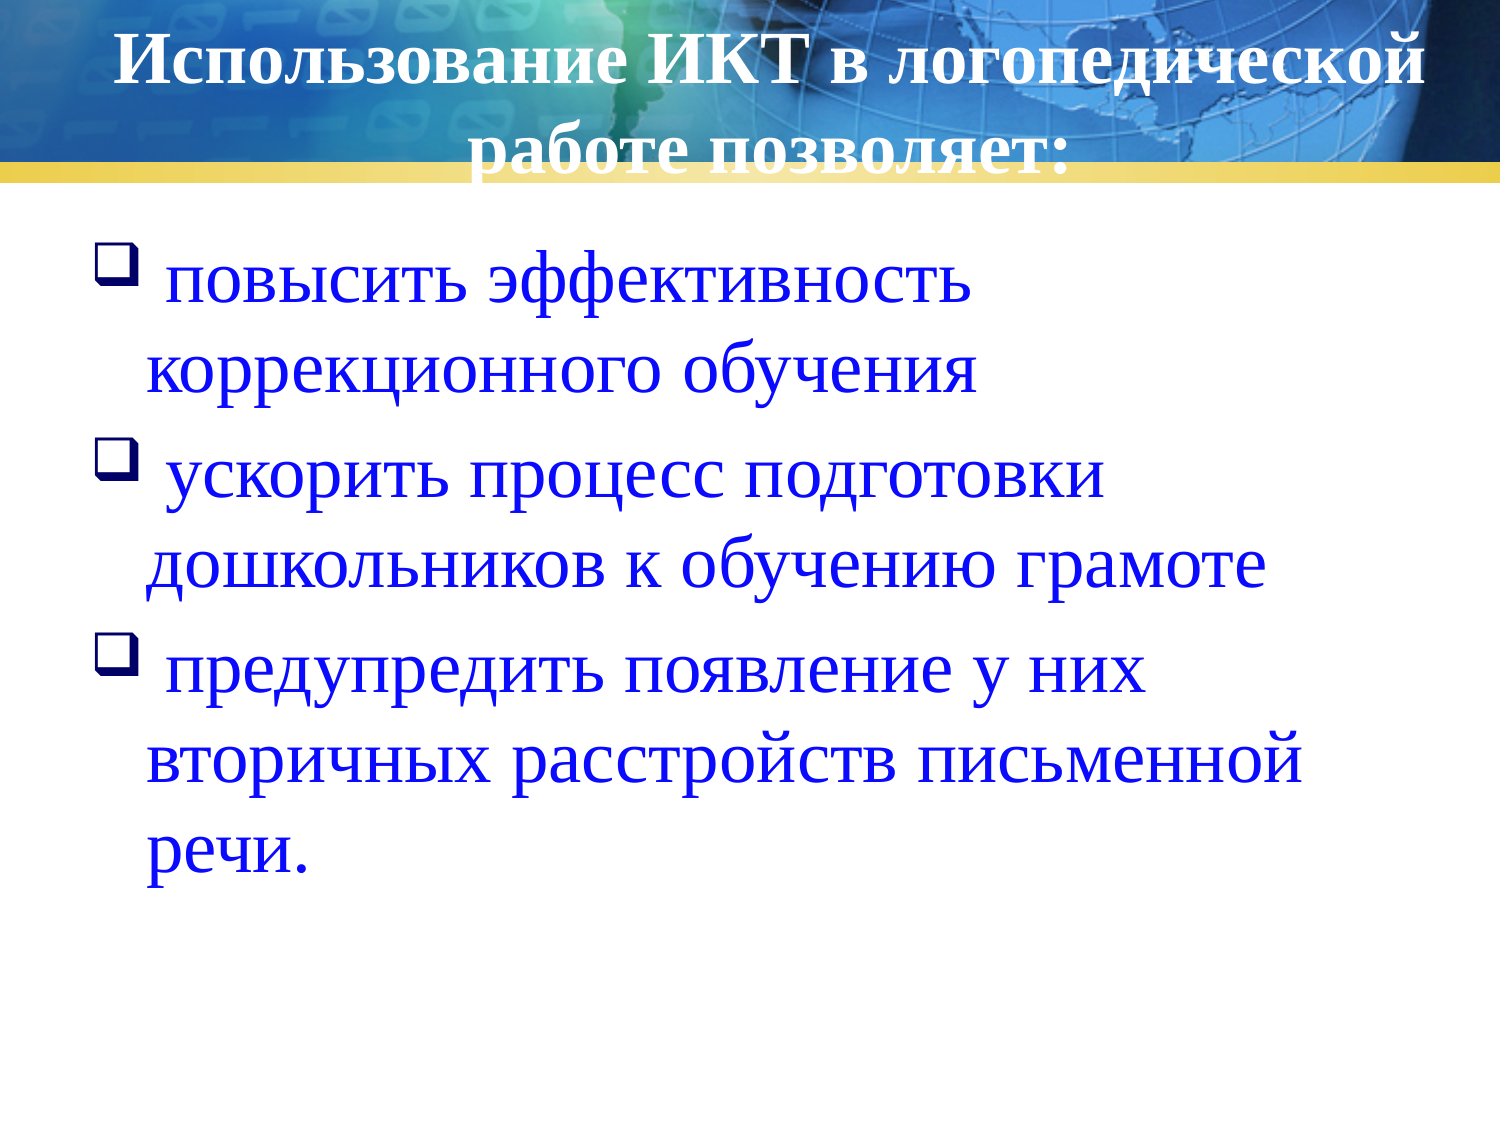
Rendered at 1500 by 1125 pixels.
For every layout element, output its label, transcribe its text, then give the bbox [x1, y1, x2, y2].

title Использование ИКТ в логопедической работе позволяет: [76, 54, 1465, 143]
picture [0, 0, 1500, 163]
list повысить эффективность коррекционного обучения ускорить процесс подготовки дошкольников к обучению грамоте предупредить появление у них вторичных расстройств письменной речи. [74, 219, 1426, 1038]
